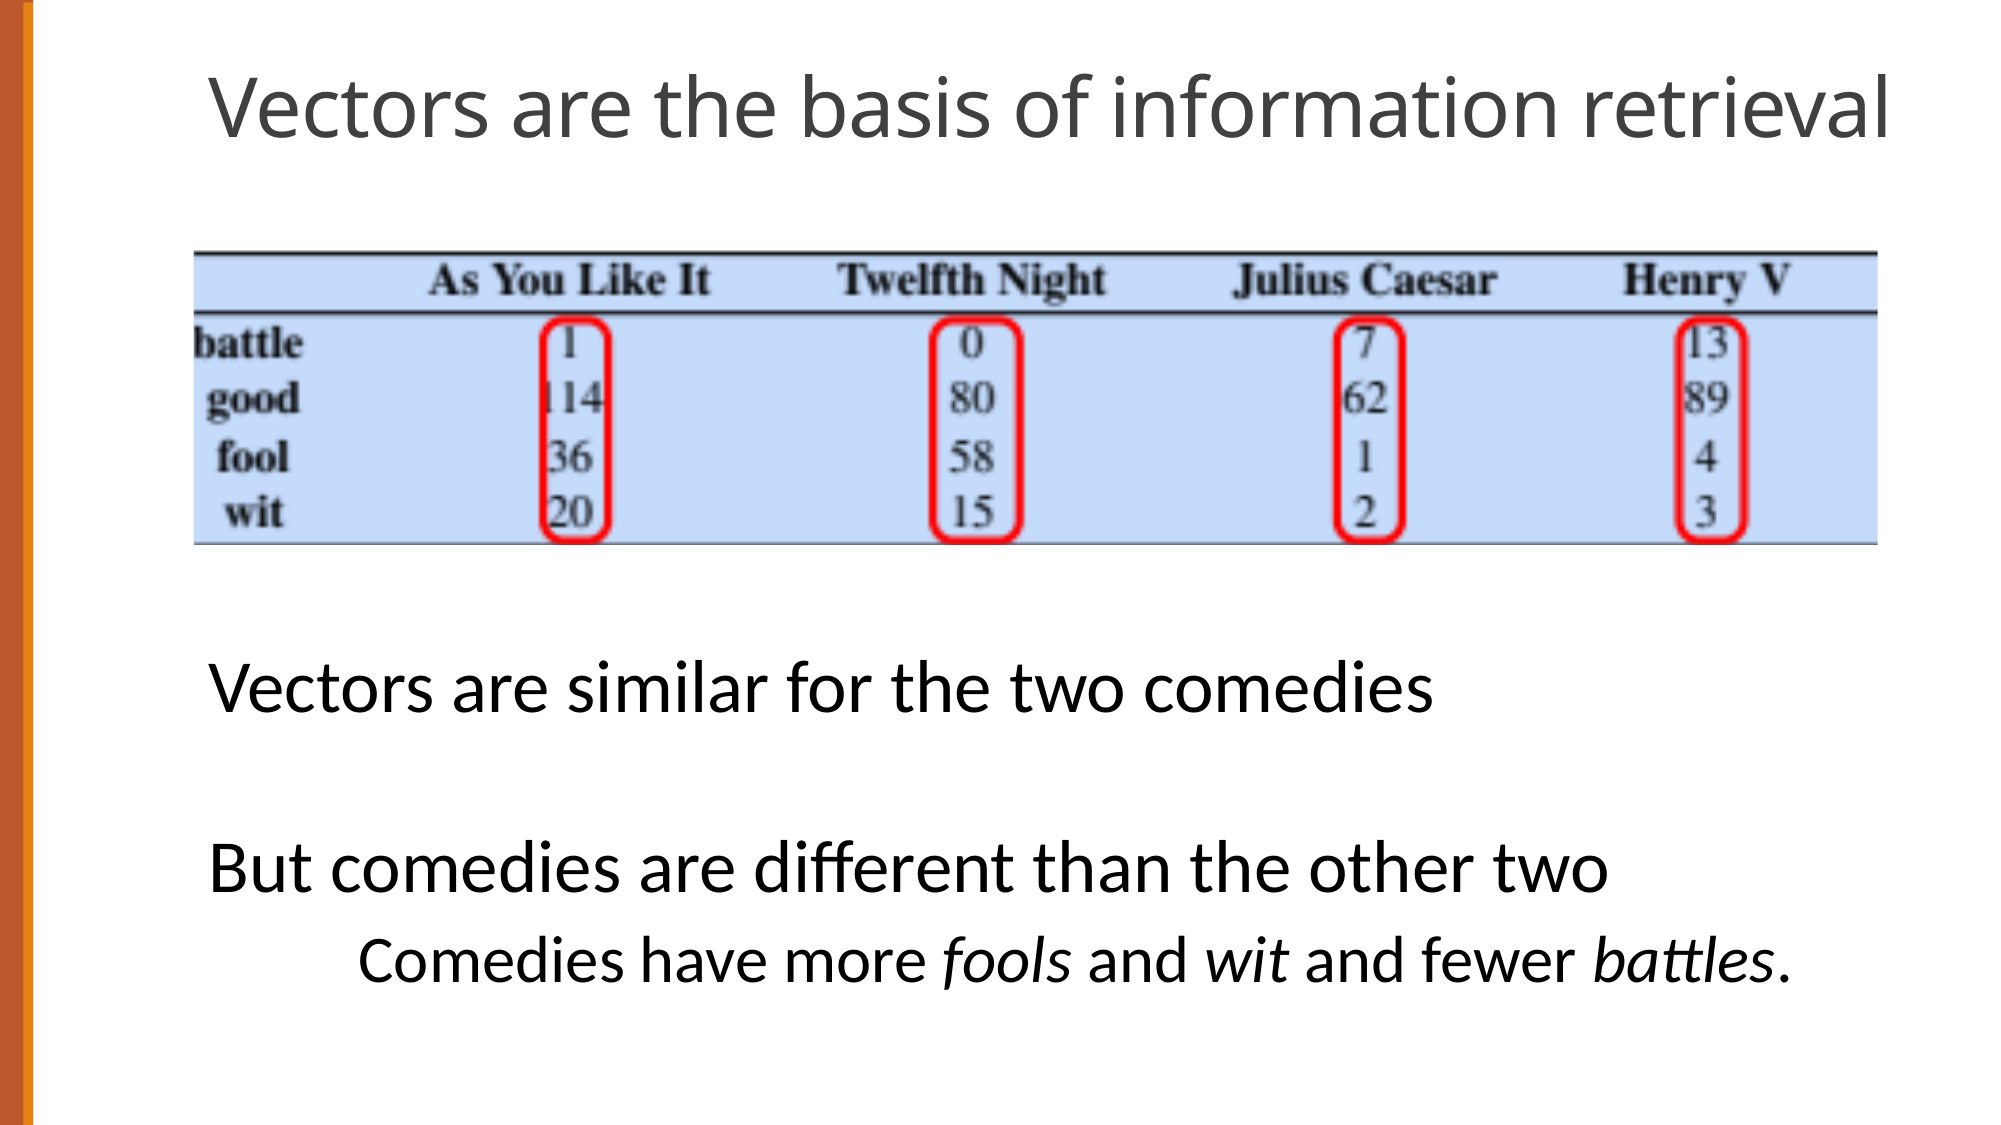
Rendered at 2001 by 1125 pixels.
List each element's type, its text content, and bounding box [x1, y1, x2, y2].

text_box Vectors are similar for the two comedies But comedies are different than the other two Comedies have more fools and wit and fewer battles. [193, 629, 1850, 1005]
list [193, 249, 1879, 545]
title Vectors are the basis of information retrieval [193, 47, 1950, 163]
